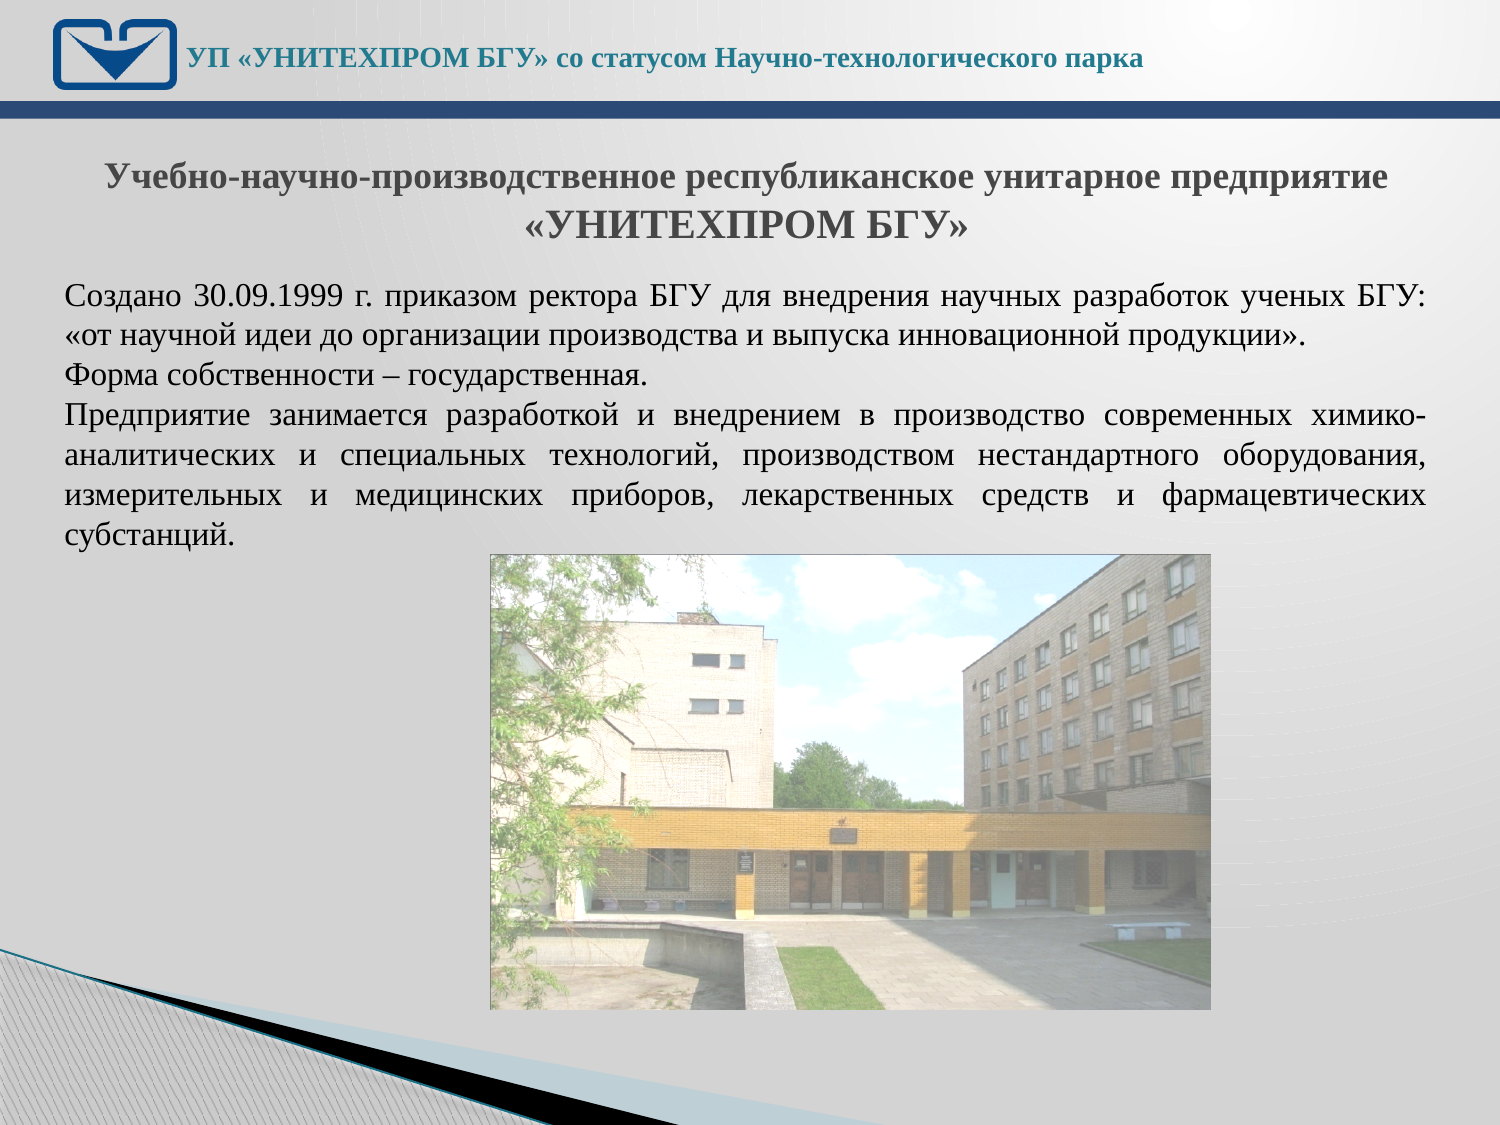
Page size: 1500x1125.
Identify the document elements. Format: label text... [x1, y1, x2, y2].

picture [489, 554, 1211, 1011]
text_box УП «УНИТЕХПРОМ БГУ» со статусом Научно-технологического парка [183, 30, 1412, 81]
text_box [0, 101, 1500, 119]
text_box Учебно-научно-производственное республиканское унитарное предприятие «УНИТЕХПРОМ БГУ» Создано 30.09.1999 г. приказом ректора БГУ для внедрения научных разработок ученых БГУ: «от научной идеи до организации производства и выпуска инновационной продукции». Форма собственности – государственная. Предприятие занимается разработкой и внедрением в производство современных химико-аналитических и специальных технологий, производством нестандартного оборудования, измерительных и медицинских приборов, лекарственных средств и фармацевтических субстанций. [49, 144, 1444, 600]
picture [52, 18, 178, 91]
